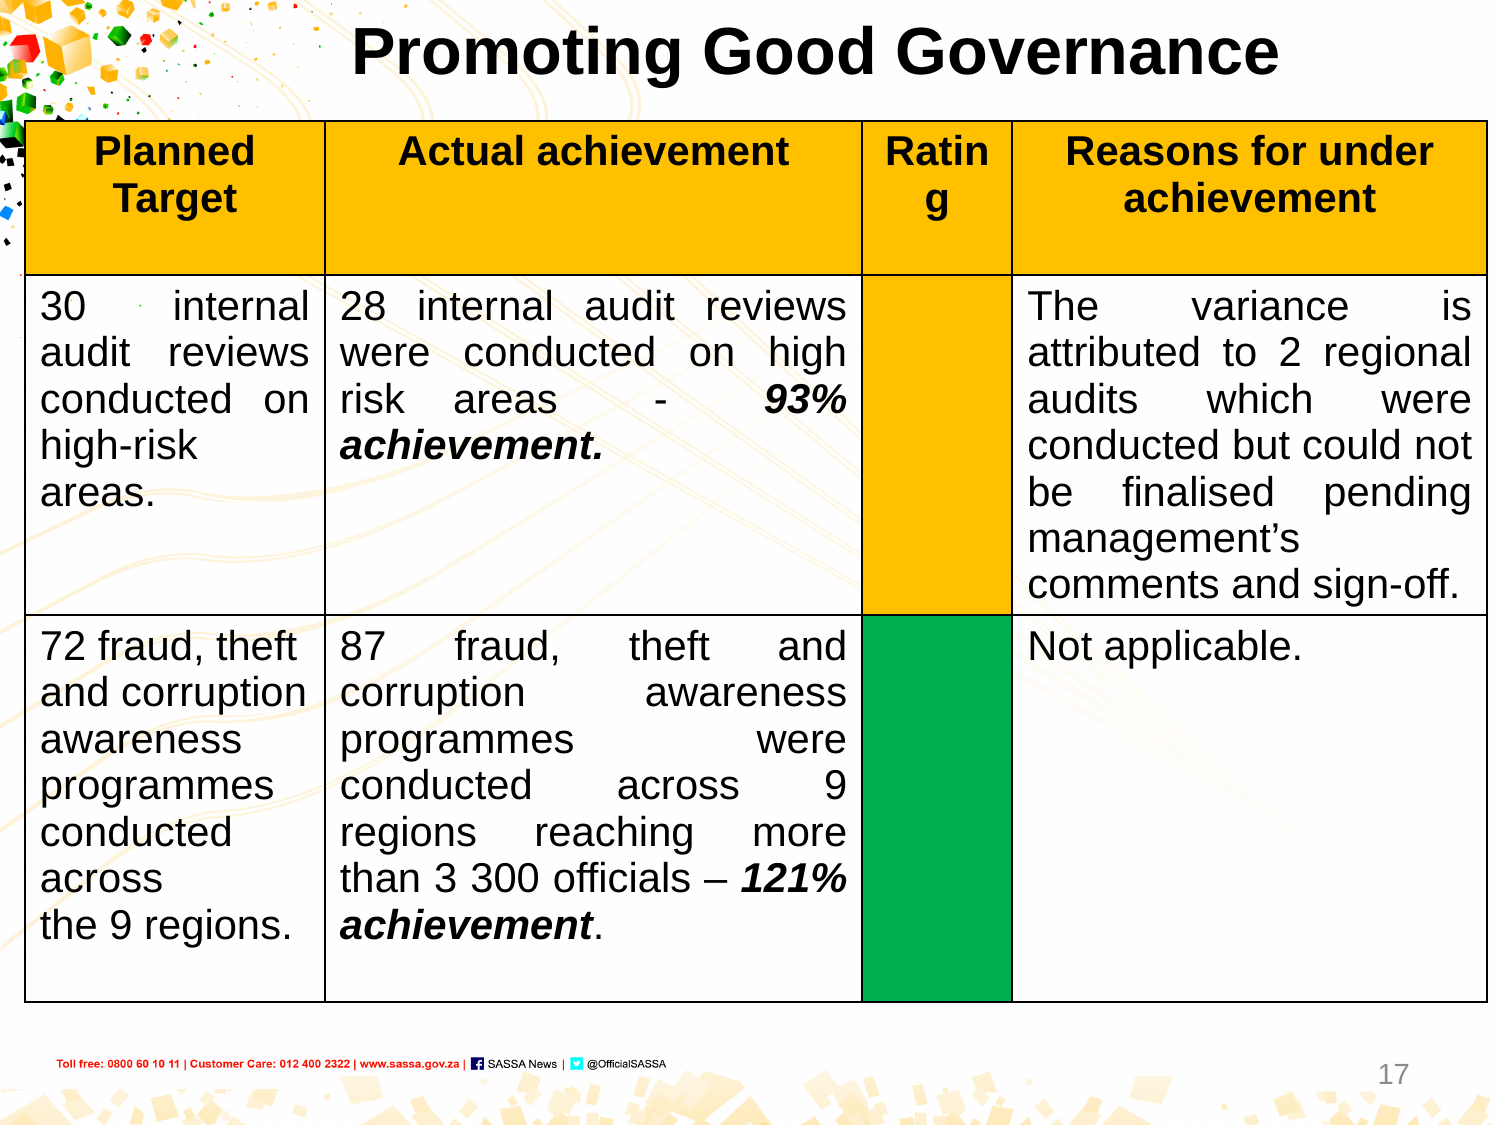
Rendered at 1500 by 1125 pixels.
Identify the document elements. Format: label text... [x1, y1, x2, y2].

slide_number 17 [1074, 1042, 1425, 1103]
table_header Planned Target [26, 122, 324, 274]
table_cell 30 internal audit reviews conducted on high-risk areas. [26, 276, 324, 614]
table_cell 28 internal audit reviews were conducted on high risk areas - 93% achievement. [326, 276, 861, 614]
table_header Rating [863, 122, 1011, 274]
picture [0, 0, 1500, 1125]
table_cell [863, 616, 1011, 1001]
title Promoting Good Governance [205, 0, 1427, 113]
table_cell [863, 276, 1011, 614]
table_header Reasons for under achievement [1013, 122, 1486, 274]
table_header Actual achievement [326, 122, 861, 274]
table_cell Not applicable. [1013, 616, 1486, 1001]
table_cell 72 fraud, theft and corruption awareness programmes conducted across the 9 regions. [26, 616, 324, 1001]
table_cell The variance is attributed to 2 regional audits which were conducted but could not be finalised pending management’s comments and sign-off. [1013, 276, 1486, 614]
table_cell 87 fraud, theft and corruption awareness programmes were conducted across 9 regions reaching more than 3 300 officials – 121% achievement. [326, 616, 861, 1001]
